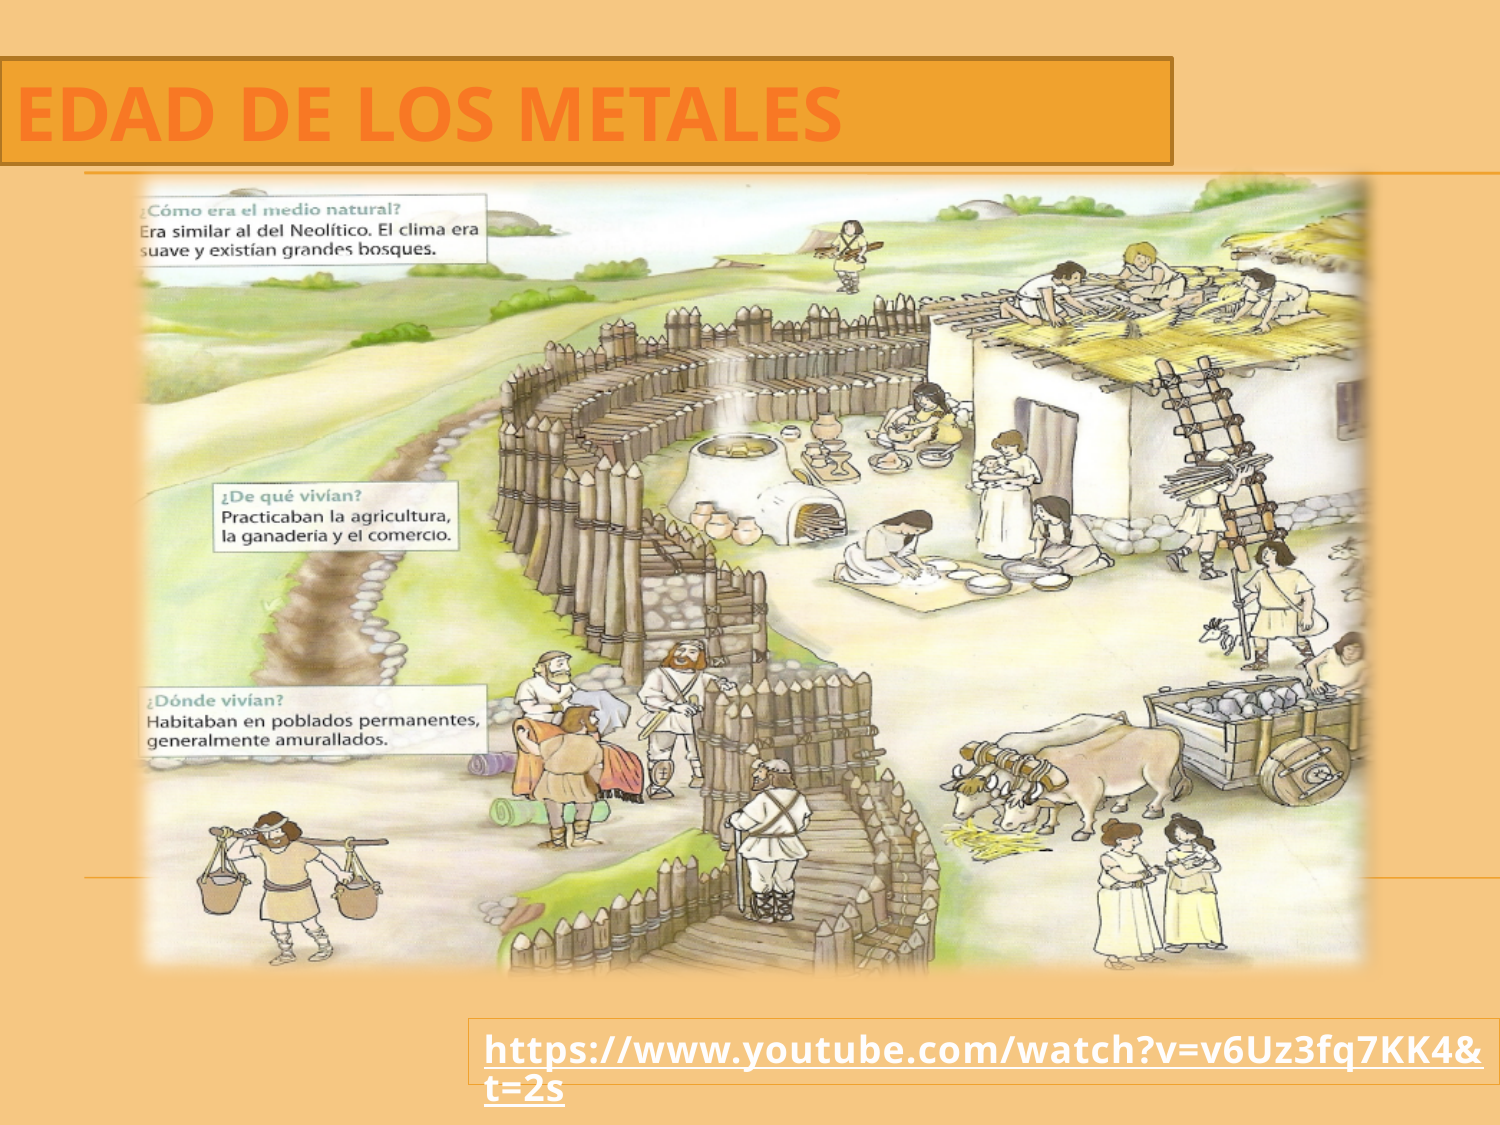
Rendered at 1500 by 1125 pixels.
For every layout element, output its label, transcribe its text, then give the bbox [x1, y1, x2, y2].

text_box https://www.youtube.com/watch?v=v6Uz3fq7KK4&t=2s [468, 1018, 1500, 1085]
title EDAD DE LOS METALES [0, 56, 1174, 166]
picture [128, 163, 1384, 982]
